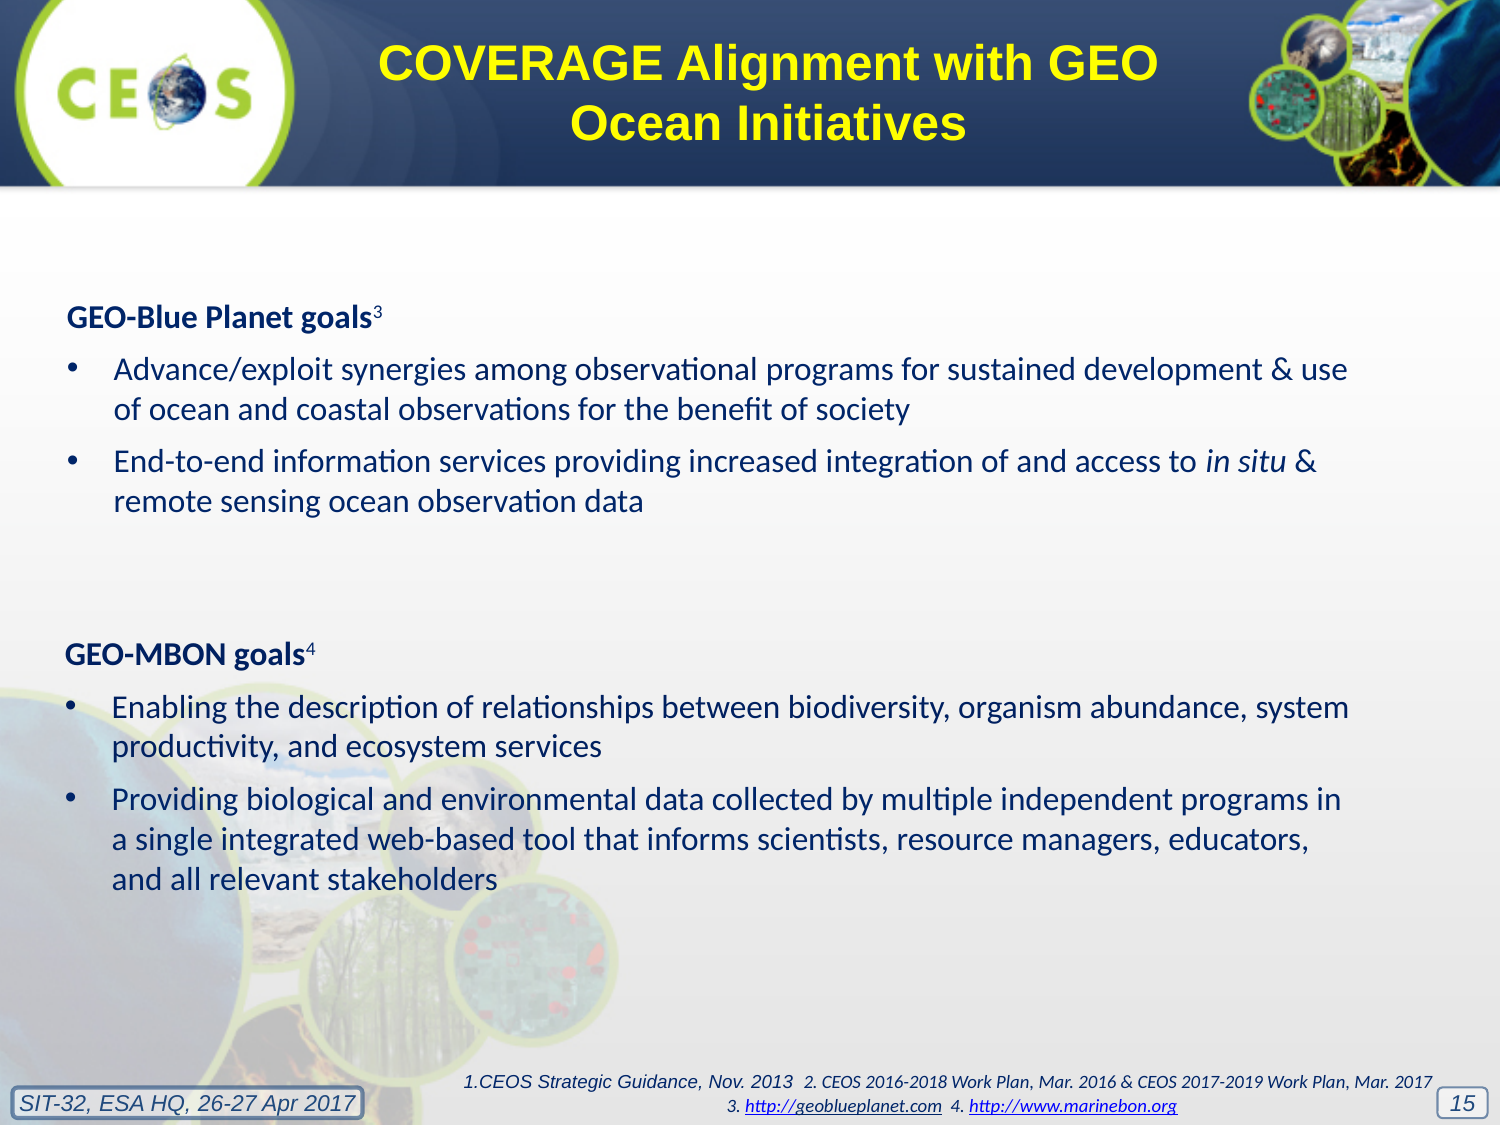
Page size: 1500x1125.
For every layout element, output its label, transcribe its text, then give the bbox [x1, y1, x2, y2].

text_box GEO-MBON goals4 Enabling the description of relationships between biodiversity, organism abundance, system productivity, and ecosystem services Providing biological and environmental data collected by multiple independent programs in a single integrated web-based tool that informs scientists, resource managers, educators, and all relevant stakeholders [50, 624, 1378, 905]
text_box 1.CEOS Strategic Guidance, Nov. 2013 2. CEOS 2016-2018 Work Plan, Mar. 2016 & CEOS 2017-2019 Work Plan, Mar. 2017 3. http://geoblueplanet.com 4. http://www.marinebon.org [412, 1061, 1488, 1124]
list COVERAGE Alignment with GEO Ocean Initiatives [312, 22, 1225, 161]
picture [0, 0, 1500, 1125]
text_box GEO-Blue Planet goals3 Advance/exploit synergies among observational programs for sustained development & use of ocean and coastal observations for the benefit of society End-to-end information services providing increased integration of and access to in situ & remote sensing ocean observation data [52, 287, 1380, 527]
